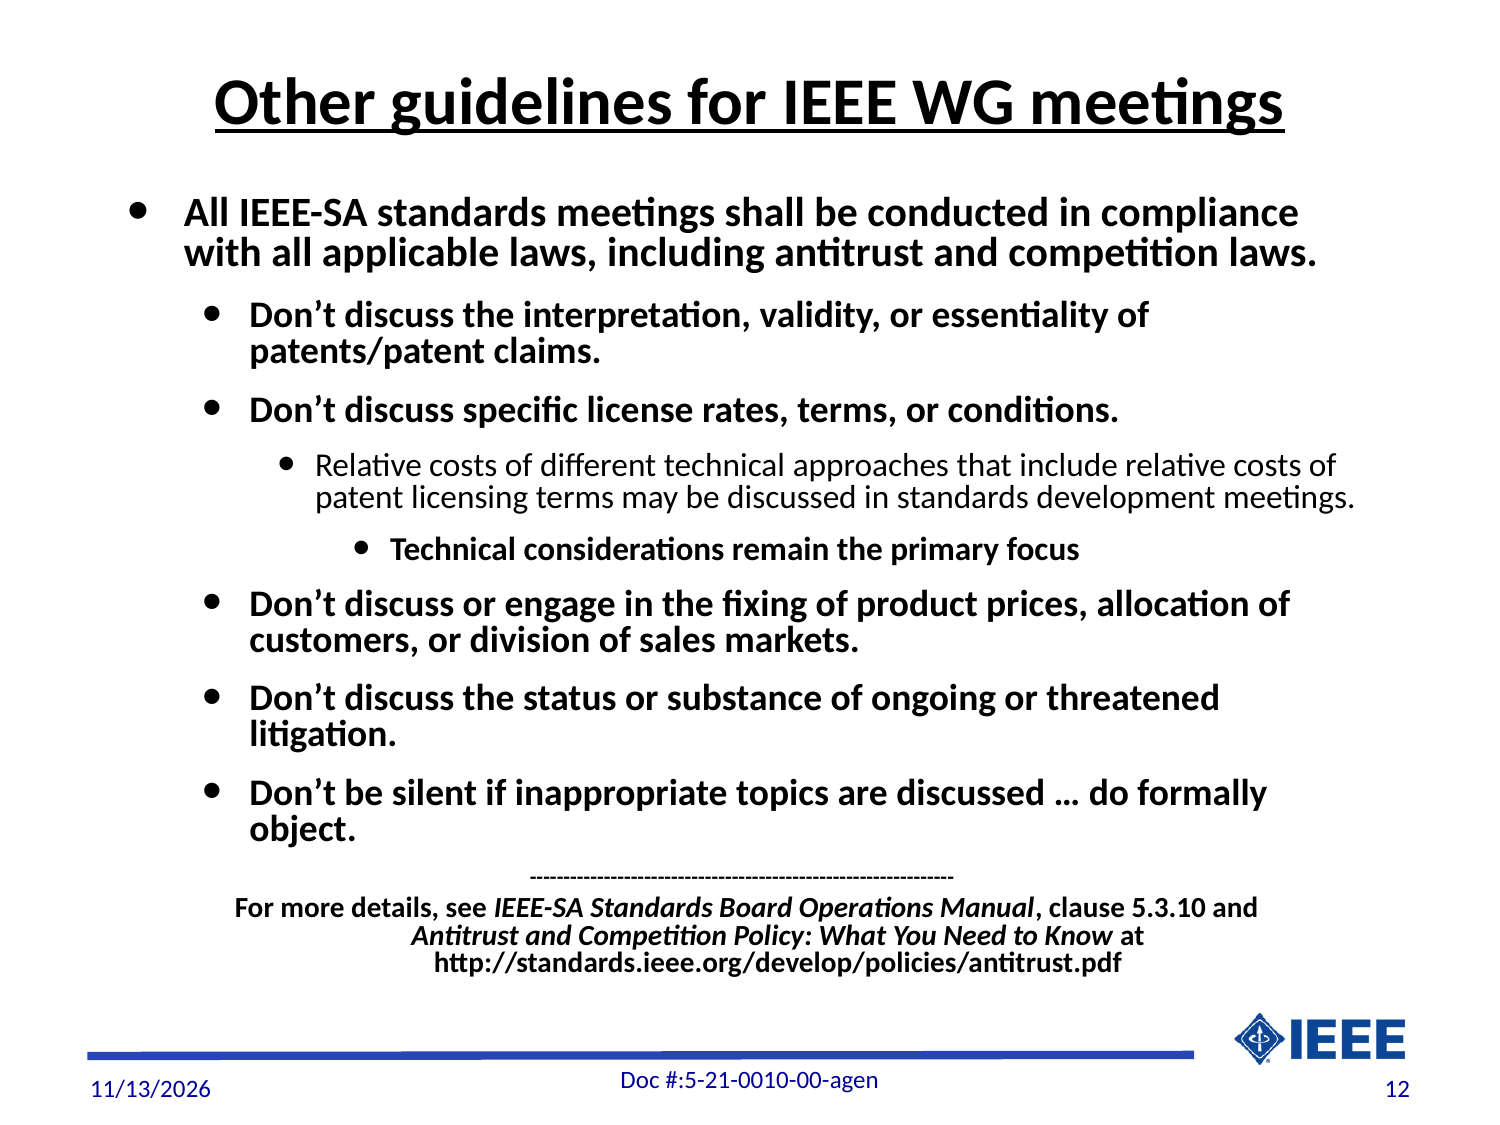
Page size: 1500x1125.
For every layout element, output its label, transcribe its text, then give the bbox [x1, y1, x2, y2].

list All IEEE-SA standards meetings shall be conducted in compliance with all applicable laws, including antitrust and competition laws. Don’t discuss the interpretation, validity, or essentiality of patents/patent claims. Don’t discuss specific license rates, terms, or conditions. Relative costs of different technical approaches that include relative costs of patent licensing terms may be discussed in standards development meetings. Technical considerations remain the primary focus Don’t discuss or engage in the fixing of product prices, allocation of customers, or division of sales markets. Don’t discuss the status or substance of ongoing or threatened litigation. Don’t be silent if inappropriate topics are discussed … do formally object. --------------------------------------------------------------- For more details, see IEEE-SA Standards Board Operations Manual, clause 5.3.10 and Antitrust and Competition Policy: What You Need to Know at http://standards.ieee.org/develop/policies/antitrust.pdf [112, 187, 1388, 863]
slide_number 12 [1074, 1057, 1425, 1118]
footer Doc #:5-21-0010-00-agen [496, 1054, 1004, 1103]
picture [1231, 1011, 1406, 1057]
title Other guidelines for IEEE WG meetings [37, 4, 1463, 192]
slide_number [75, 1057, 425, 1118]
